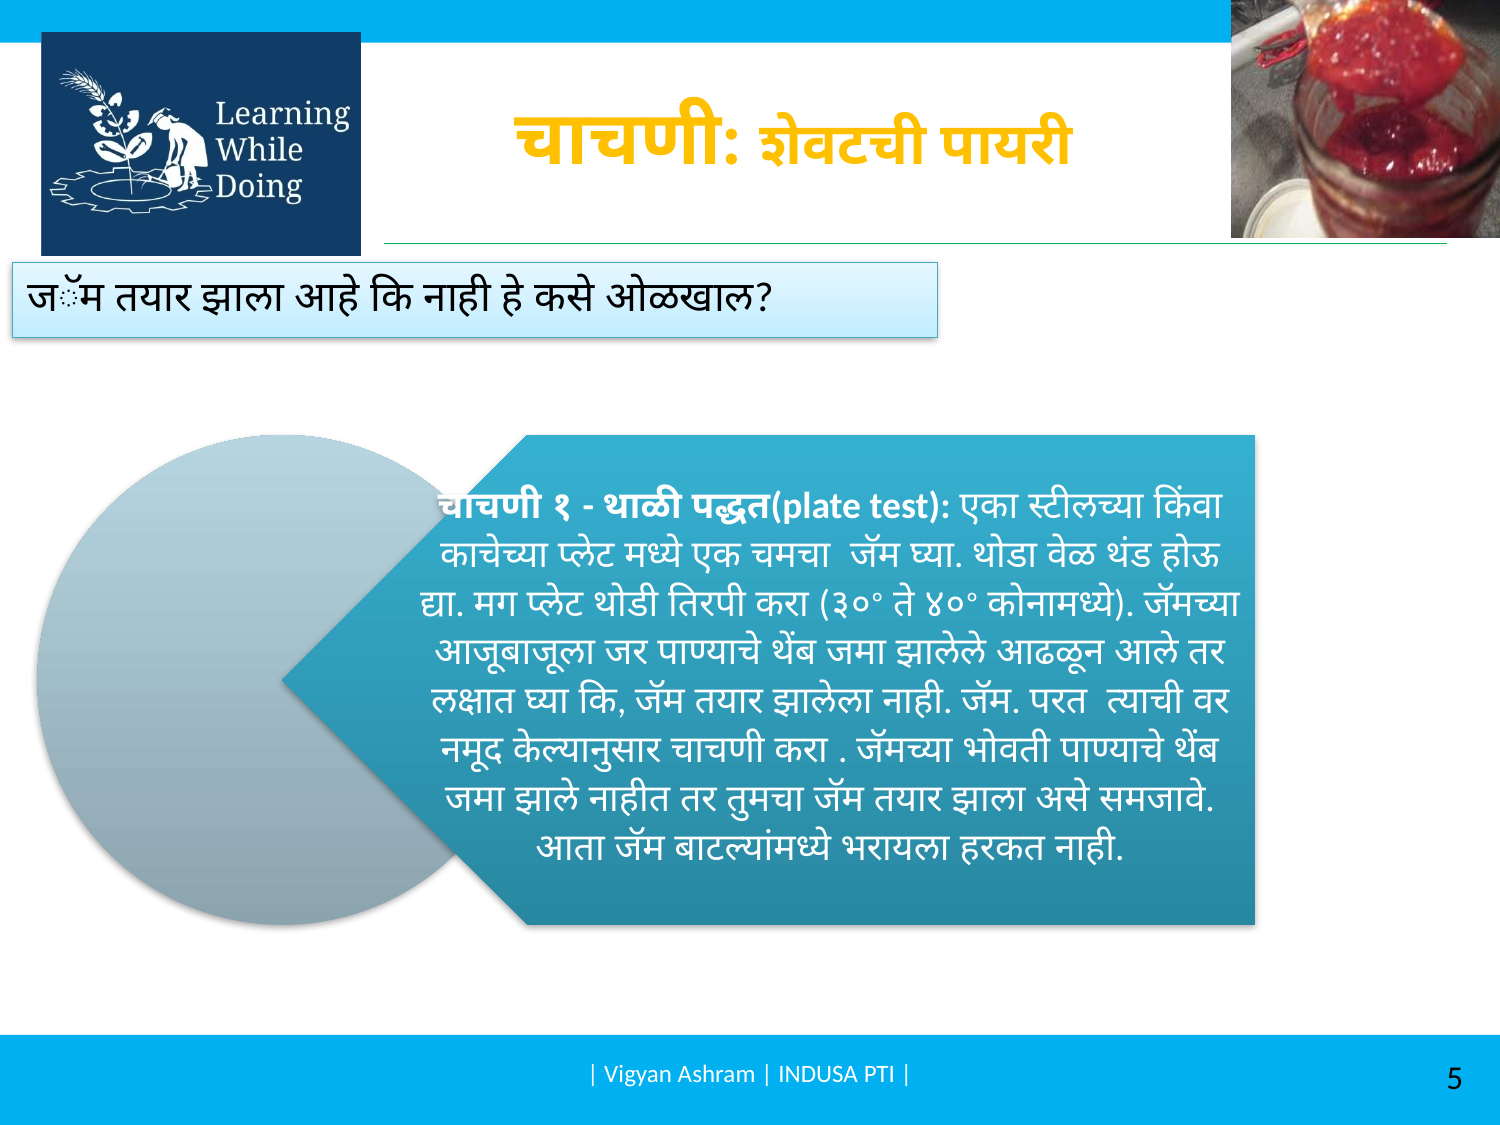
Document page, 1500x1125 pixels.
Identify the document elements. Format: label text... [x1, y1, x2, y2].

footer | Vigyan Ashram | INDUSA PTI | [512, 1042, 988, 1103]
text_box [37, 374, 1500, 926]
slide_number 5 [1128, 1045, 1478, 1106]
list जॅम तयार झाला आहे कि नाही हे कसे ओळखाल? [12, 262, 938, 338]
title चाचणी: शेवटची पायरी [425, 82, 1163, 188]
picture [41, 33, 361, 256]
picture [1231, 0, 1500, 238]
